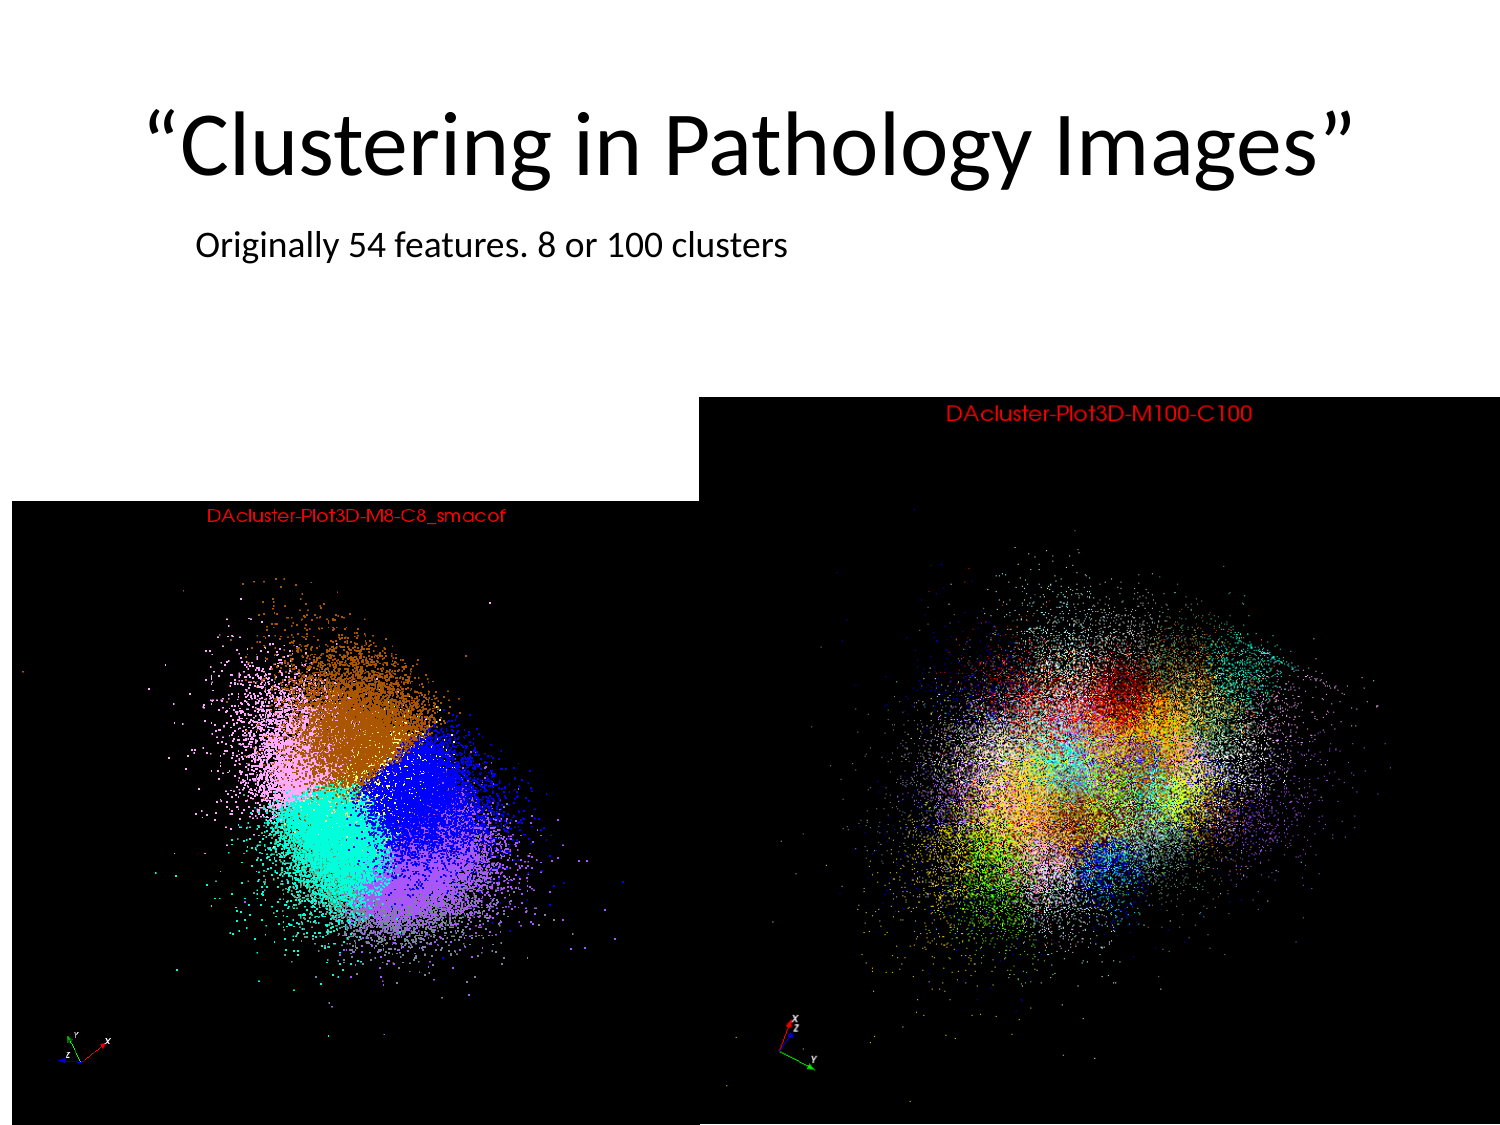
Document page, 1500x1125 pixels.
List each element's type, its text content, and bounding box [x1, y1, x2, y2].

title “Clustering in Pathology Images” [75, 45, 1425, 233]
text_box Originally 54 features. 8 or 100 clusters [180, 212, 804, 273]
picture [12, 397, 1500, 1125]
